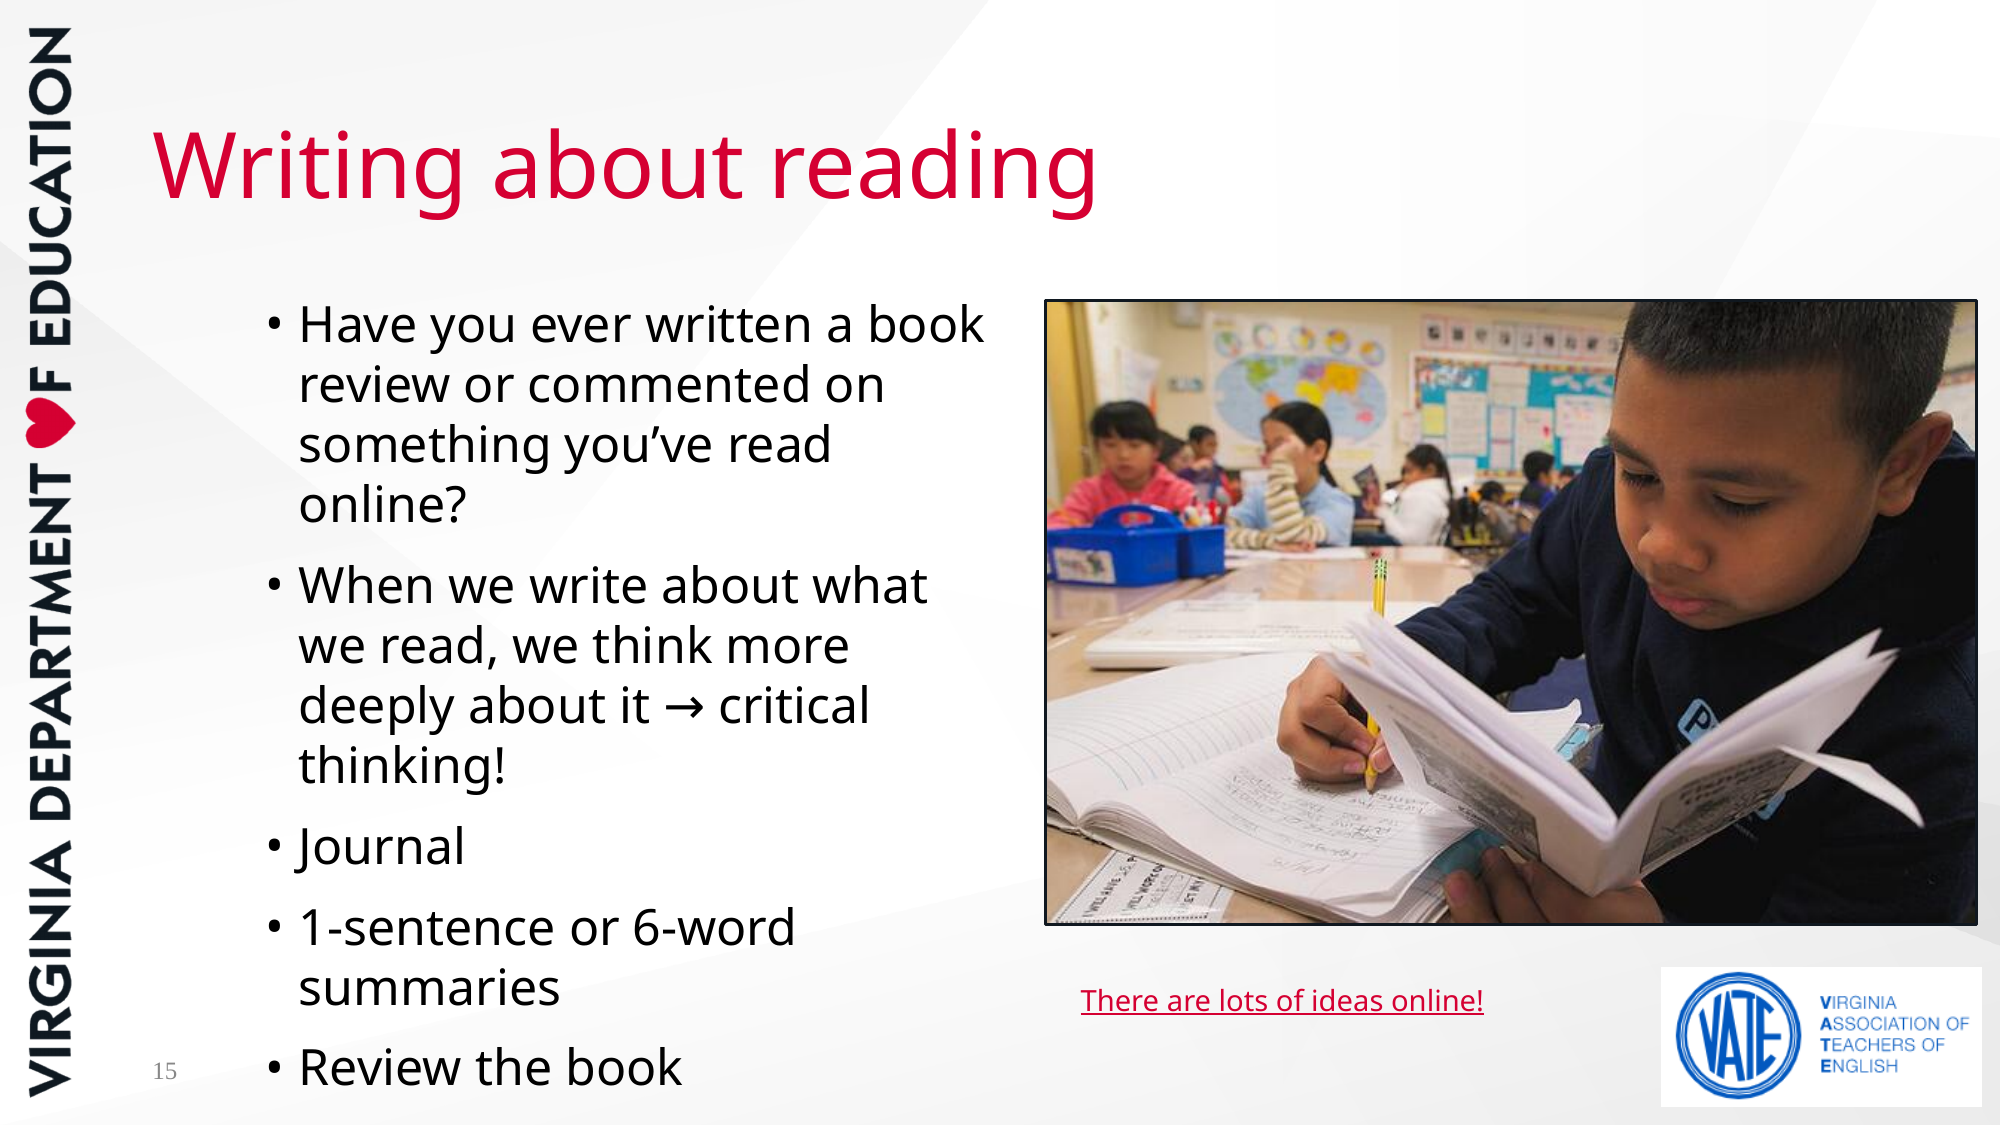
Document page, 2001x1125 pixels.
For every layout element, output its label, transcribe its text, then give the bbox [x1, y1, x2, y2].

title Writing about reading [137, 59, 1863, 278]
text_box There are lots of ideas online! [1065, 966, 1521, 1037]
text_box Have you ever written a book review or commented on something you’ve read online? When we write about what we read, we think more deeply about it → critical thinking! Journal 1-sentence or 6-word summaries Review the book What did you learn? [171, 277, 1022, 1125]
slide_number 15 [137, 1039, 171, 1100]
picture [0, 0, 2000, 1125]
